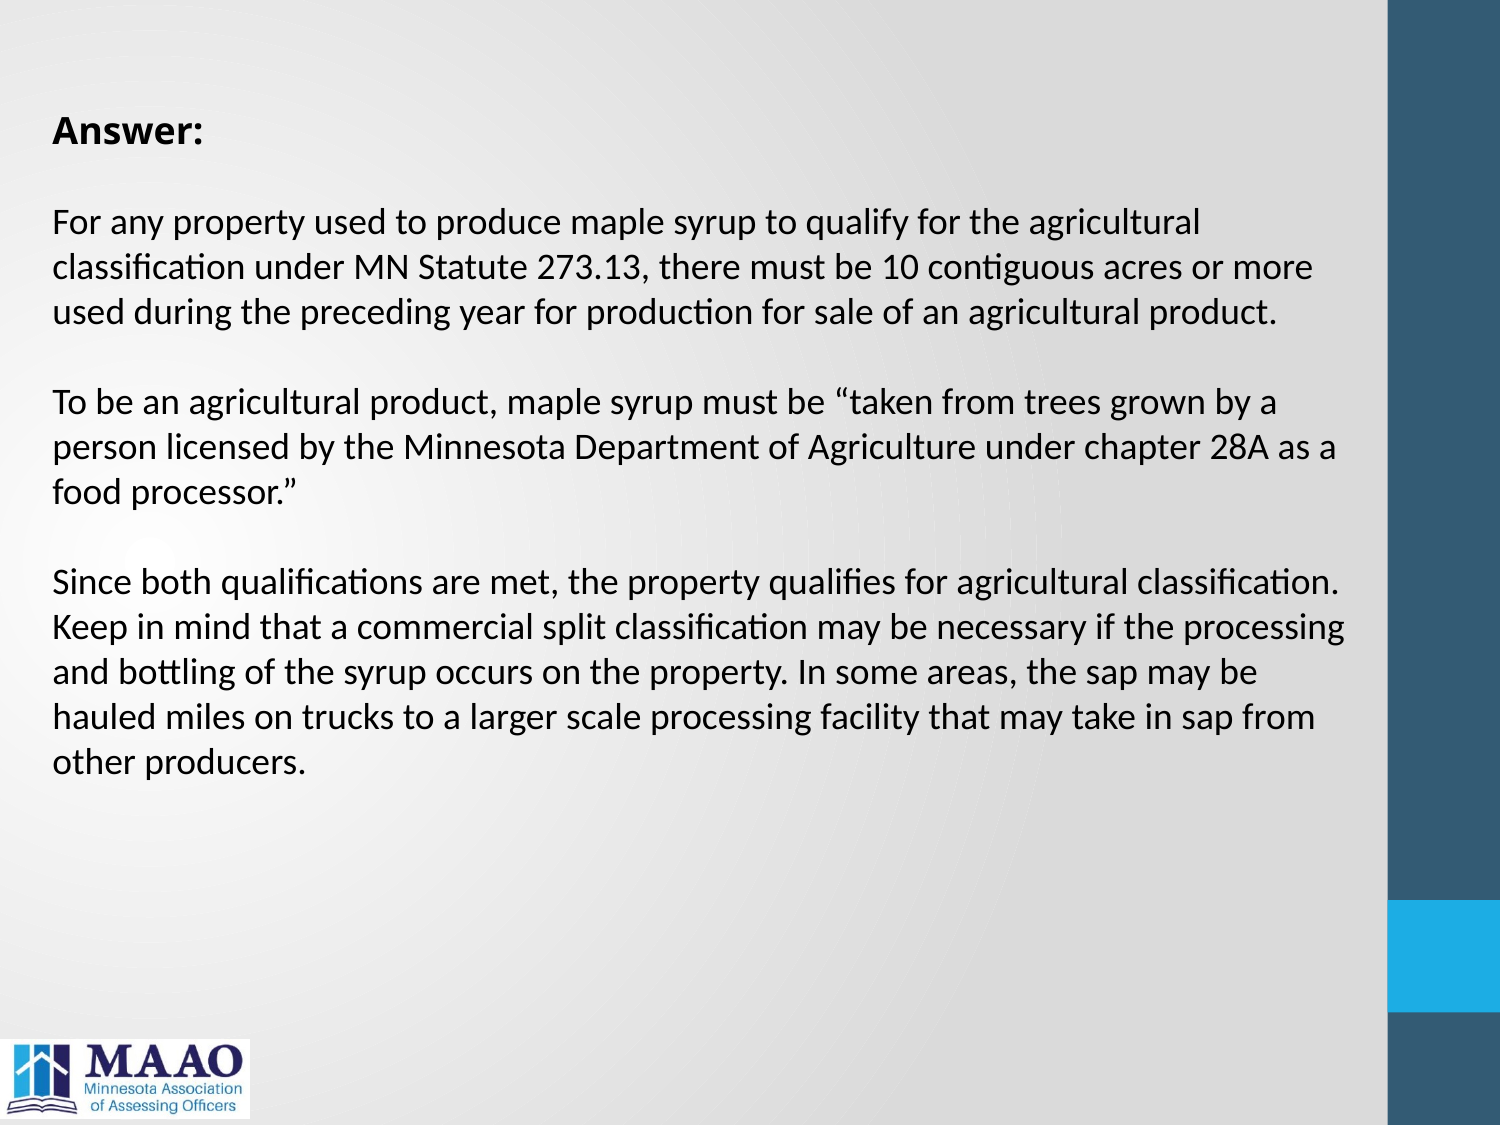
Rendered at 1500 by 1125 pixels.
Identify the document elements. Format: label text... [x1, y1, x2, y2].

text_box Answer: For any property used to produce maple syrup to qualify for the agricultural classification under MN Statute 273.13, there must be 10 contiguous acres or more used during the preceding year for production for sale of an agricultural product. To be an agricultural product, maple syrup must be “taken from trees grown by a person licensed by the Minnesota Department of Agriculture under chapter 28A as a food processor.” Since both qualifications are met, the property qualifies for agricultural classification. Keep in mind that a commercial split classification may be necessary if the processing and bottling of the syrup occurs on the property. In some areas, the sap may be hauled miles on trucks to a larger scale processing facility that may take in sap from other producers. [37, 99, 1375, 790]
picture [0, 1039, 250, 1119]
